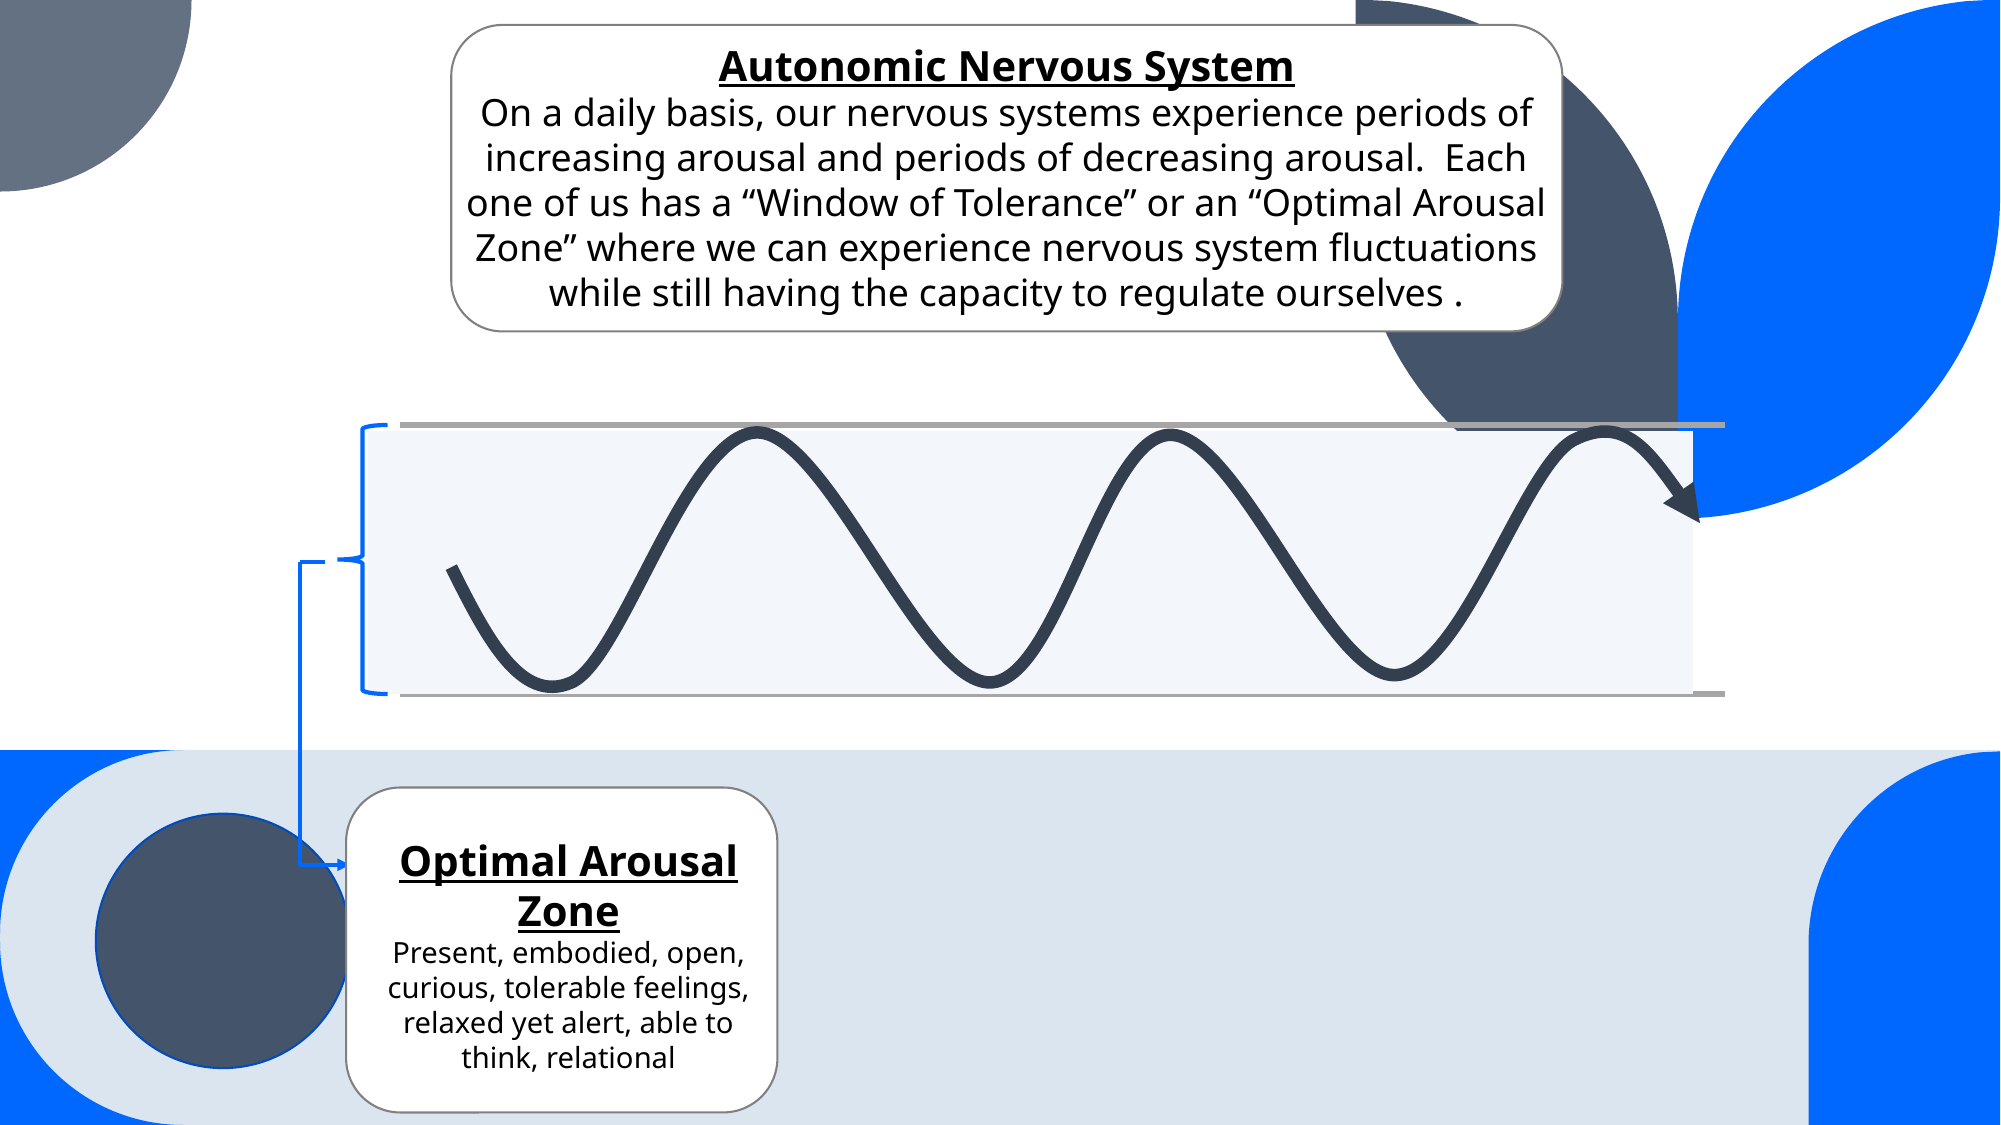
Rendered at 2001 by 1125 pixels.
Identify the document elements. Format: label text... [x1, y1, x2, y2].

text_box [345, 786, 777, 864]
text_box [350, 1082, 774, 1114]
text_box [471, 322, 1543, 333]
text_box [474, 23, 1540, 32]
text_box [345, 865, 349, 1079]
text_box Optimal Arousal Zone Present, embodied, open, curious, tolerable feelings, relaxed yet alert, able to think, relational [349, 827, 788, 1082]
text_box Autonomic Nervous System On a daily basis, our nervous systems experience periods of increasing arousal and periods of decreasing arousal. Each one of us has a “Window of Tolerance” or an “Optimal Arousal Zone” where we can experience nervous system fluctuations while still having the capacity to regulate ourselves . [451, 32, 1563, 322]
text_box [450, 431, 1700, 688]
text_box [388, 430, 1694, 695]
text_box [337, 424, 388, 695]
